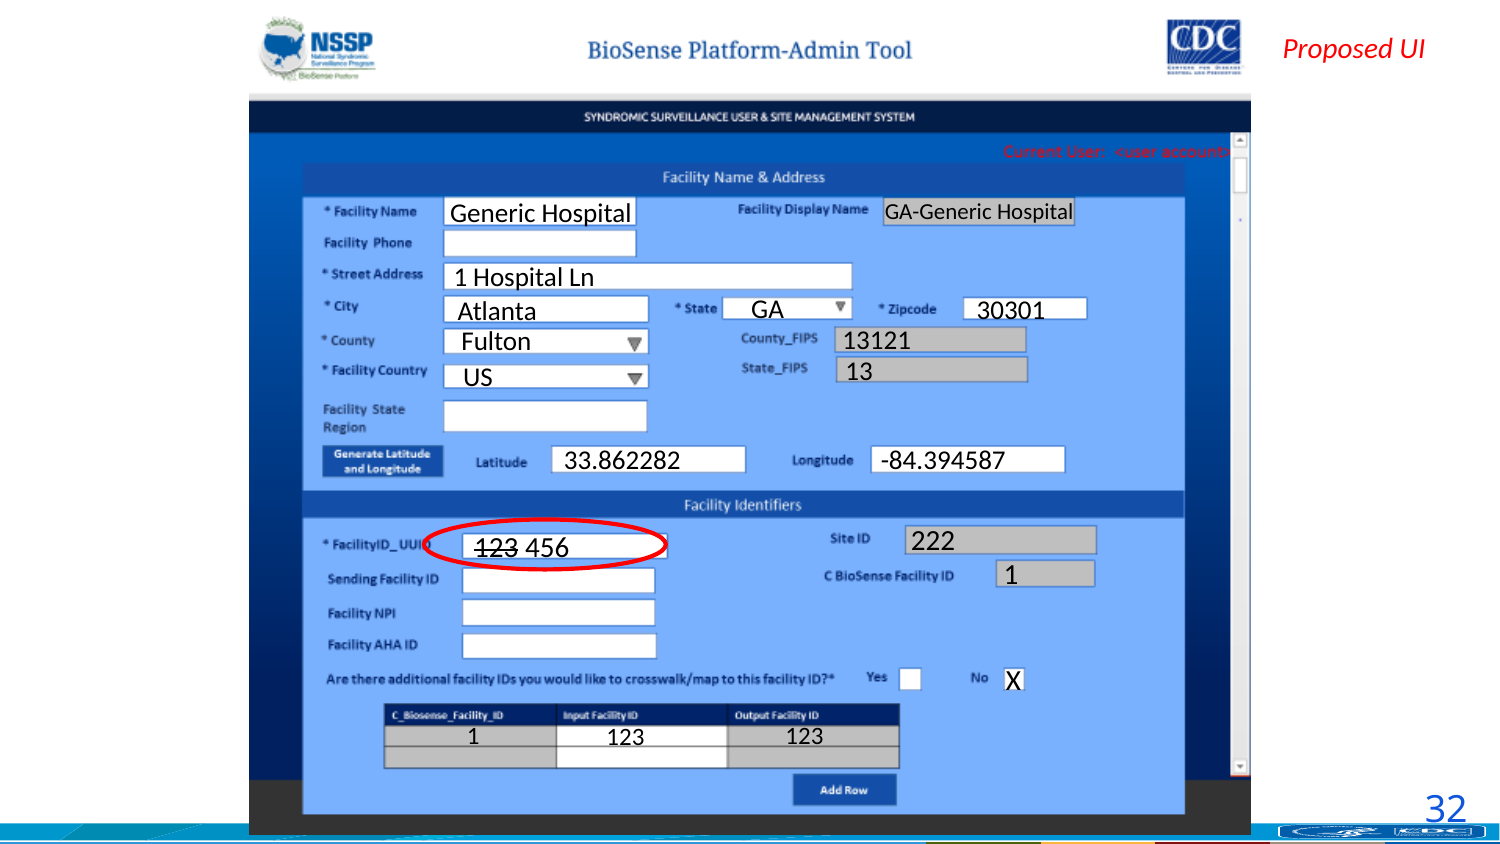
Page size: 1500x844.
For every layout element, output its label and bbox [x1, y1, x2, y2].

picture [249, 9, 1251, 835]
